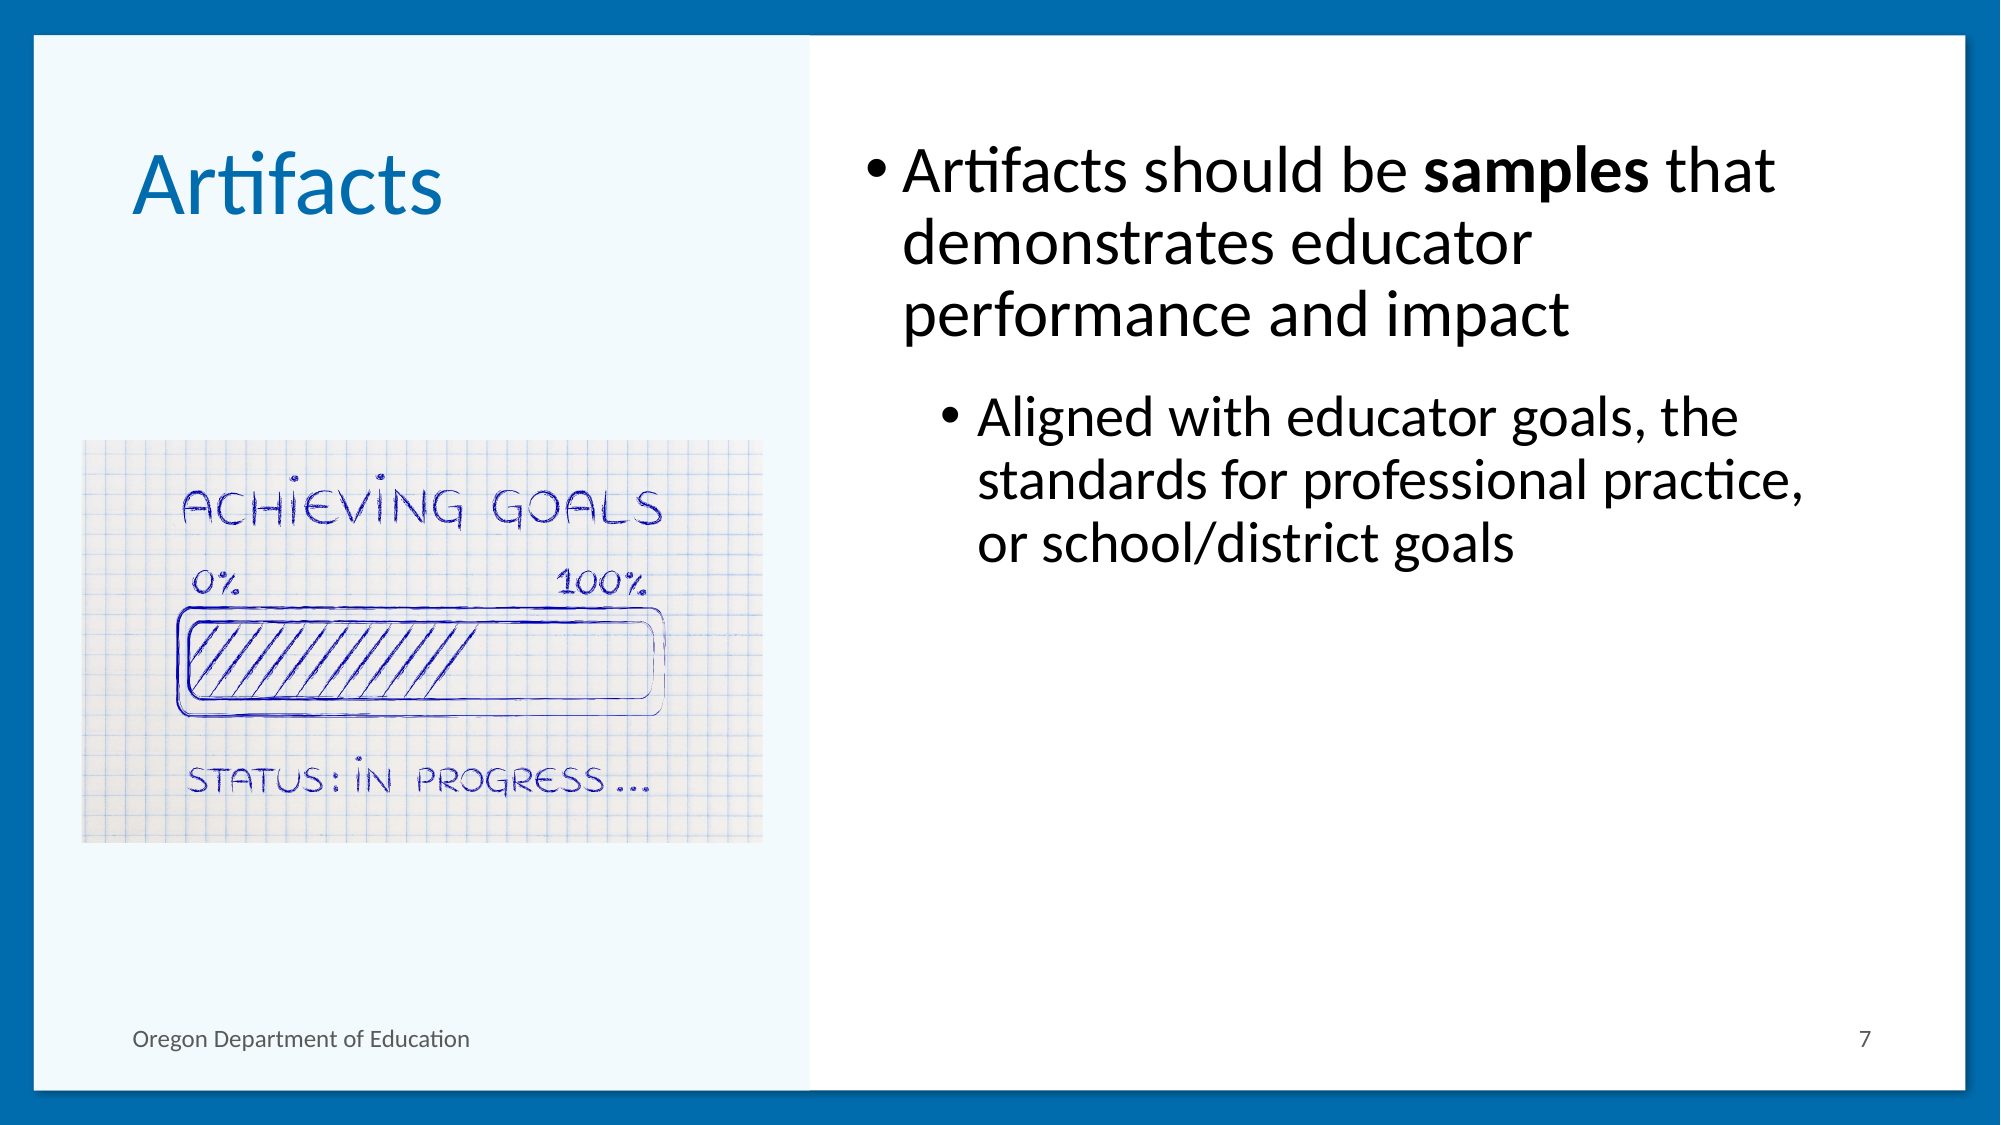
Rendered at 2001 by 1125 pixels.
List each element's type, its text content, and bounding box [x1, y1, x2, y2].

footer Oregon Department of Education [117, 1007, 588, 1068]
slide_number 7 [1412, 1007, 1887, 1068]
picture [81, 440, 763, 843]
title Artifacts [117, 127, 763, 303]
list Artifacts should be samples that demonstrates educator performance and impact Aligned with educator goals, the standards for professional practice, or school/district goals [850, 127, 1863, 962]
